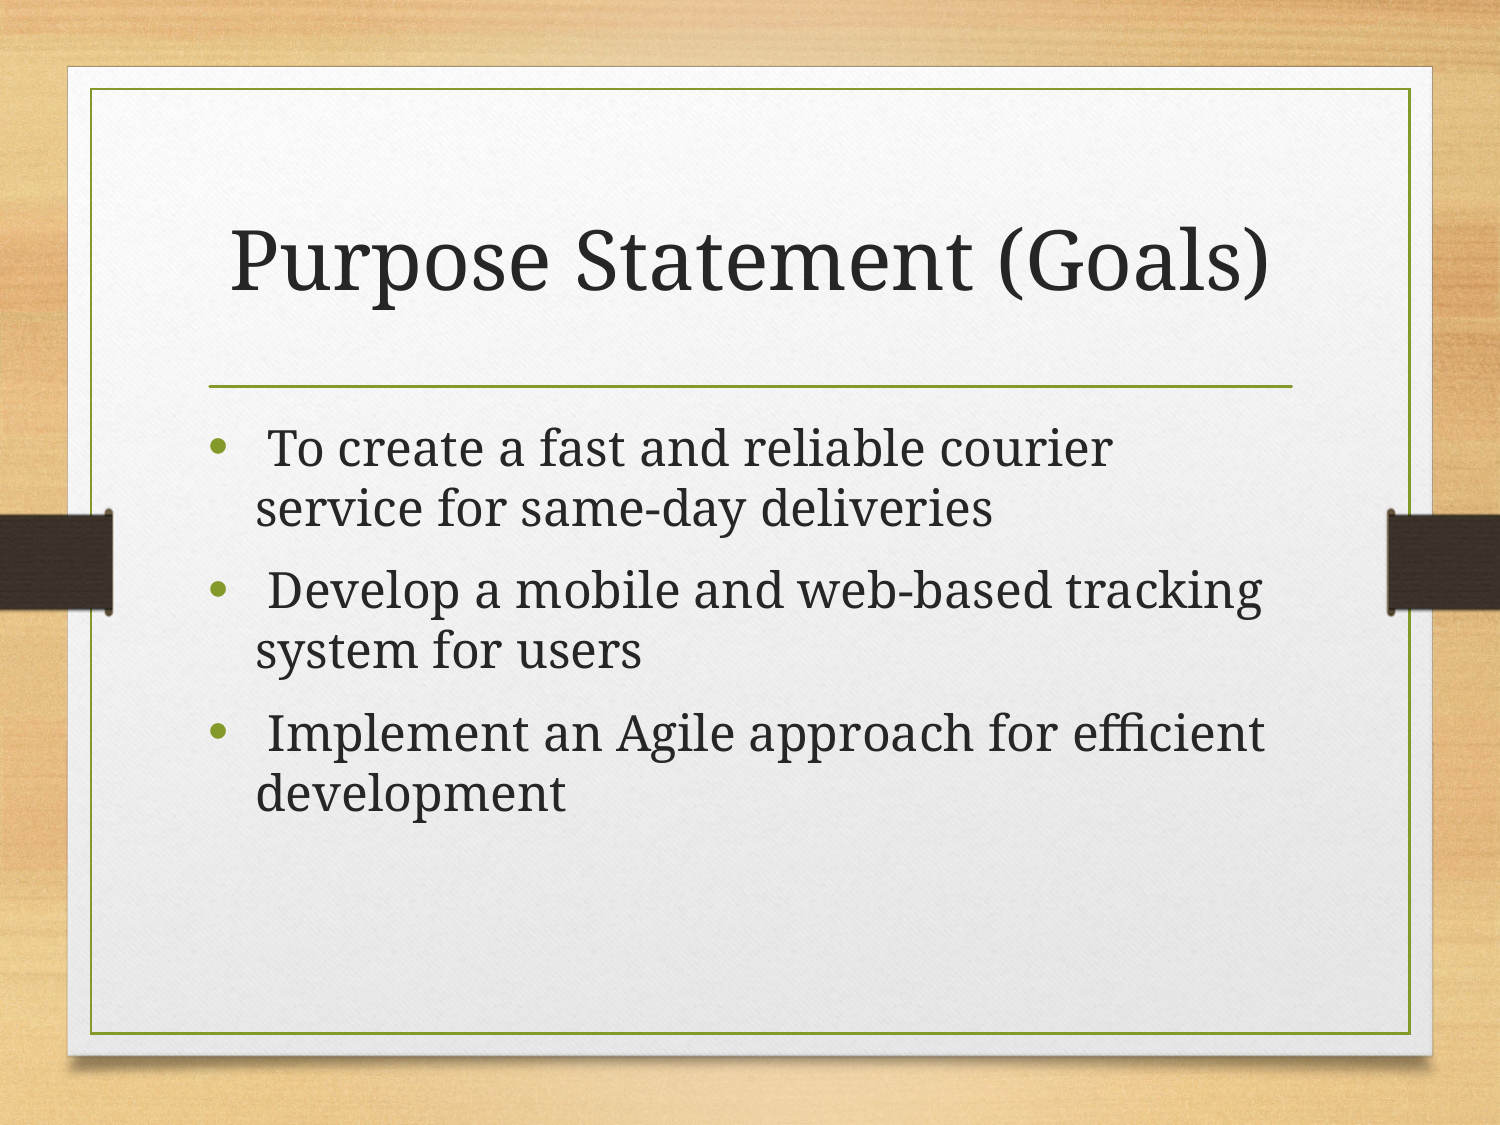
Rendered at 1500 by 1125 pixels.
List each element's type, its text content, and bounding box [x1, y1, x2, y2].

title Purpose Statement (Goals) [193, 150, 1309, 365]
list To create a fast and reliable courier service for same-day deliveries Develop a mobile and web-based tracking system for users Implement an Agile approach for efficient development [193, 408, 1309, 974]
picture [0, 0, 1500, 1125]
